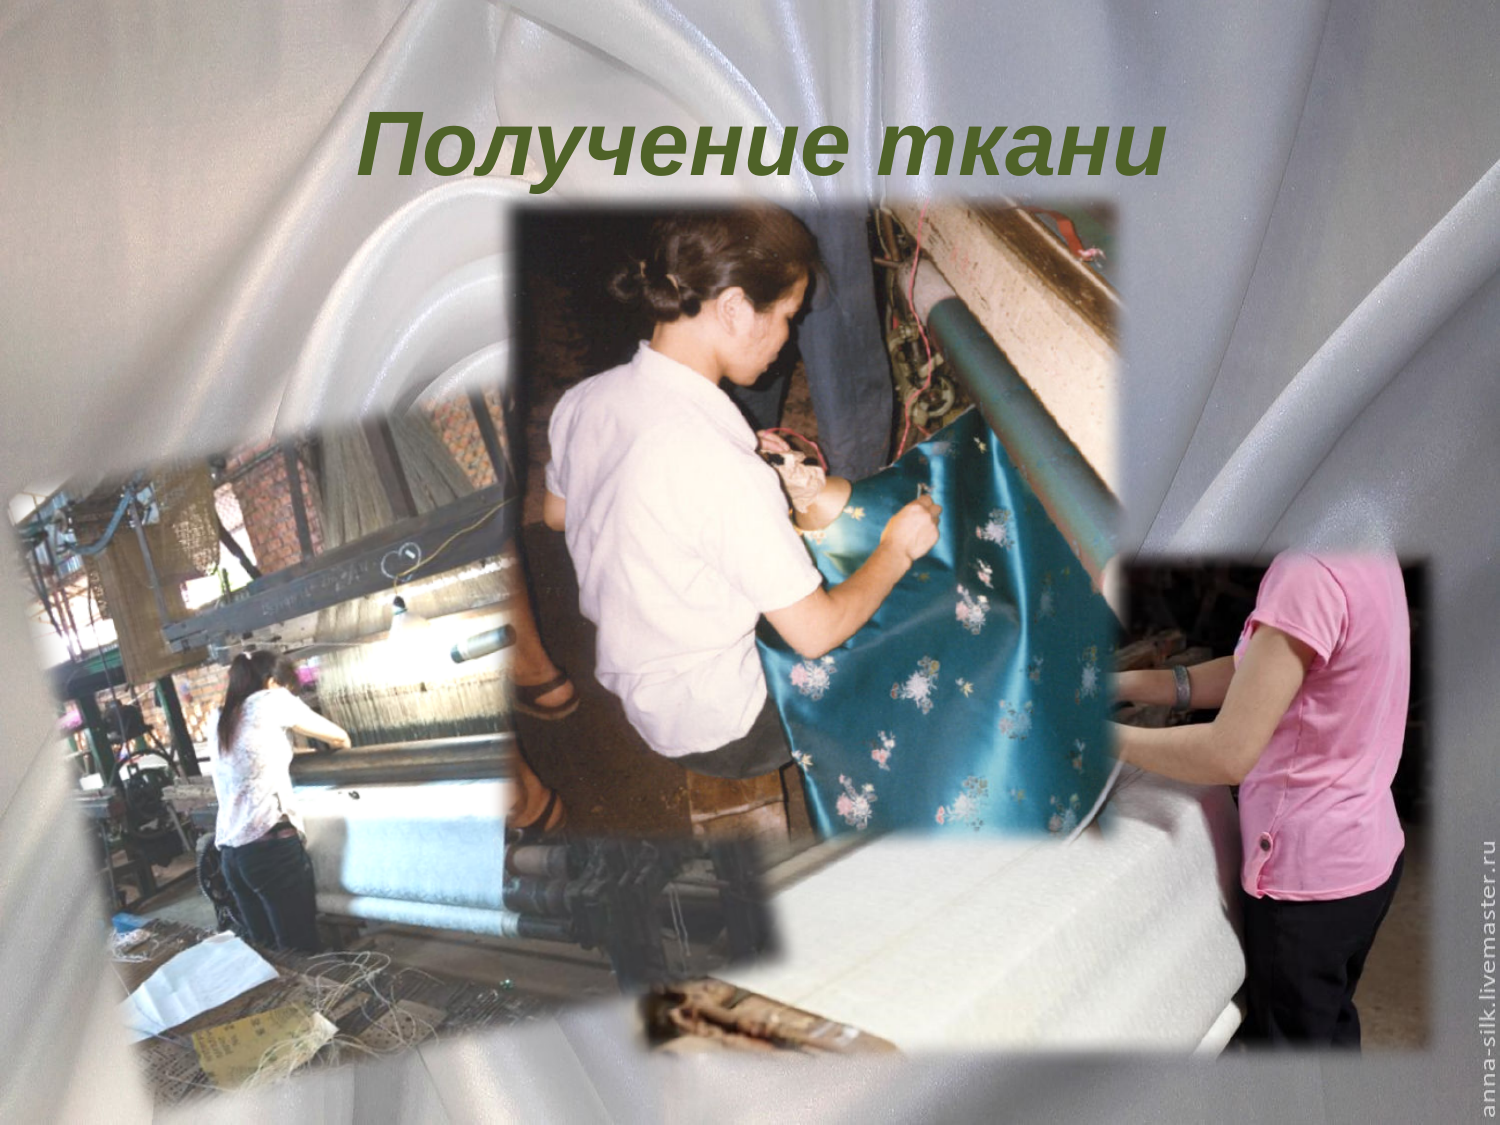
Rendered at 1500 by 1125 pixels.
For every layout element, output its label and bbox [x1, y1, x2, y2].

list [750, 538, 1448, 1067]
picture [0, 0, 1500, 1125]
